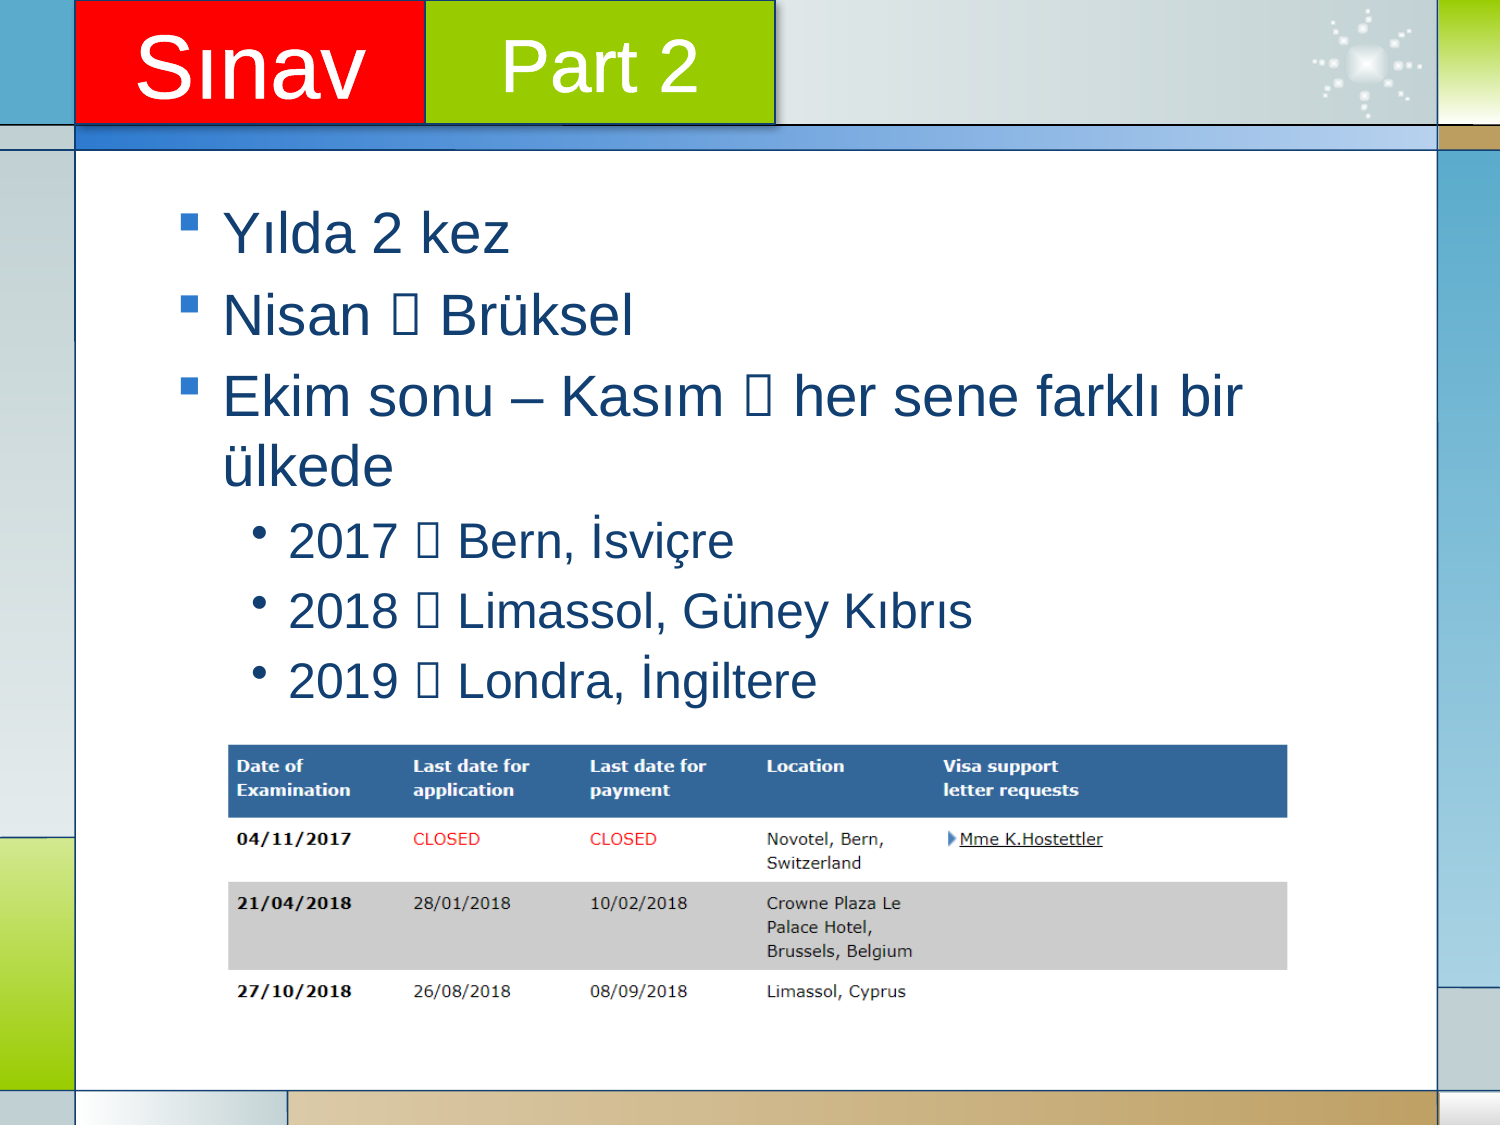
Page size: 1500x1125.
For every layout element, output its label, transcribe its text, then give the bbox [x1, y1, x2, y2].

text_box Sınav [75, 0, 425, 124]
list Yılda 2 kez Nisan  Brüksel Ekim sonu – Kasım  her sene farklı bir ülkede 2017  Bern, İsviçre 2018  Limassol, Güney Kıbrıs 2019  Londra, İngiltere [85, 187, 1371, 738]
picture [224, 734, 1288, 1054]
text_box Part 2 [425, 0, 775, 124]
